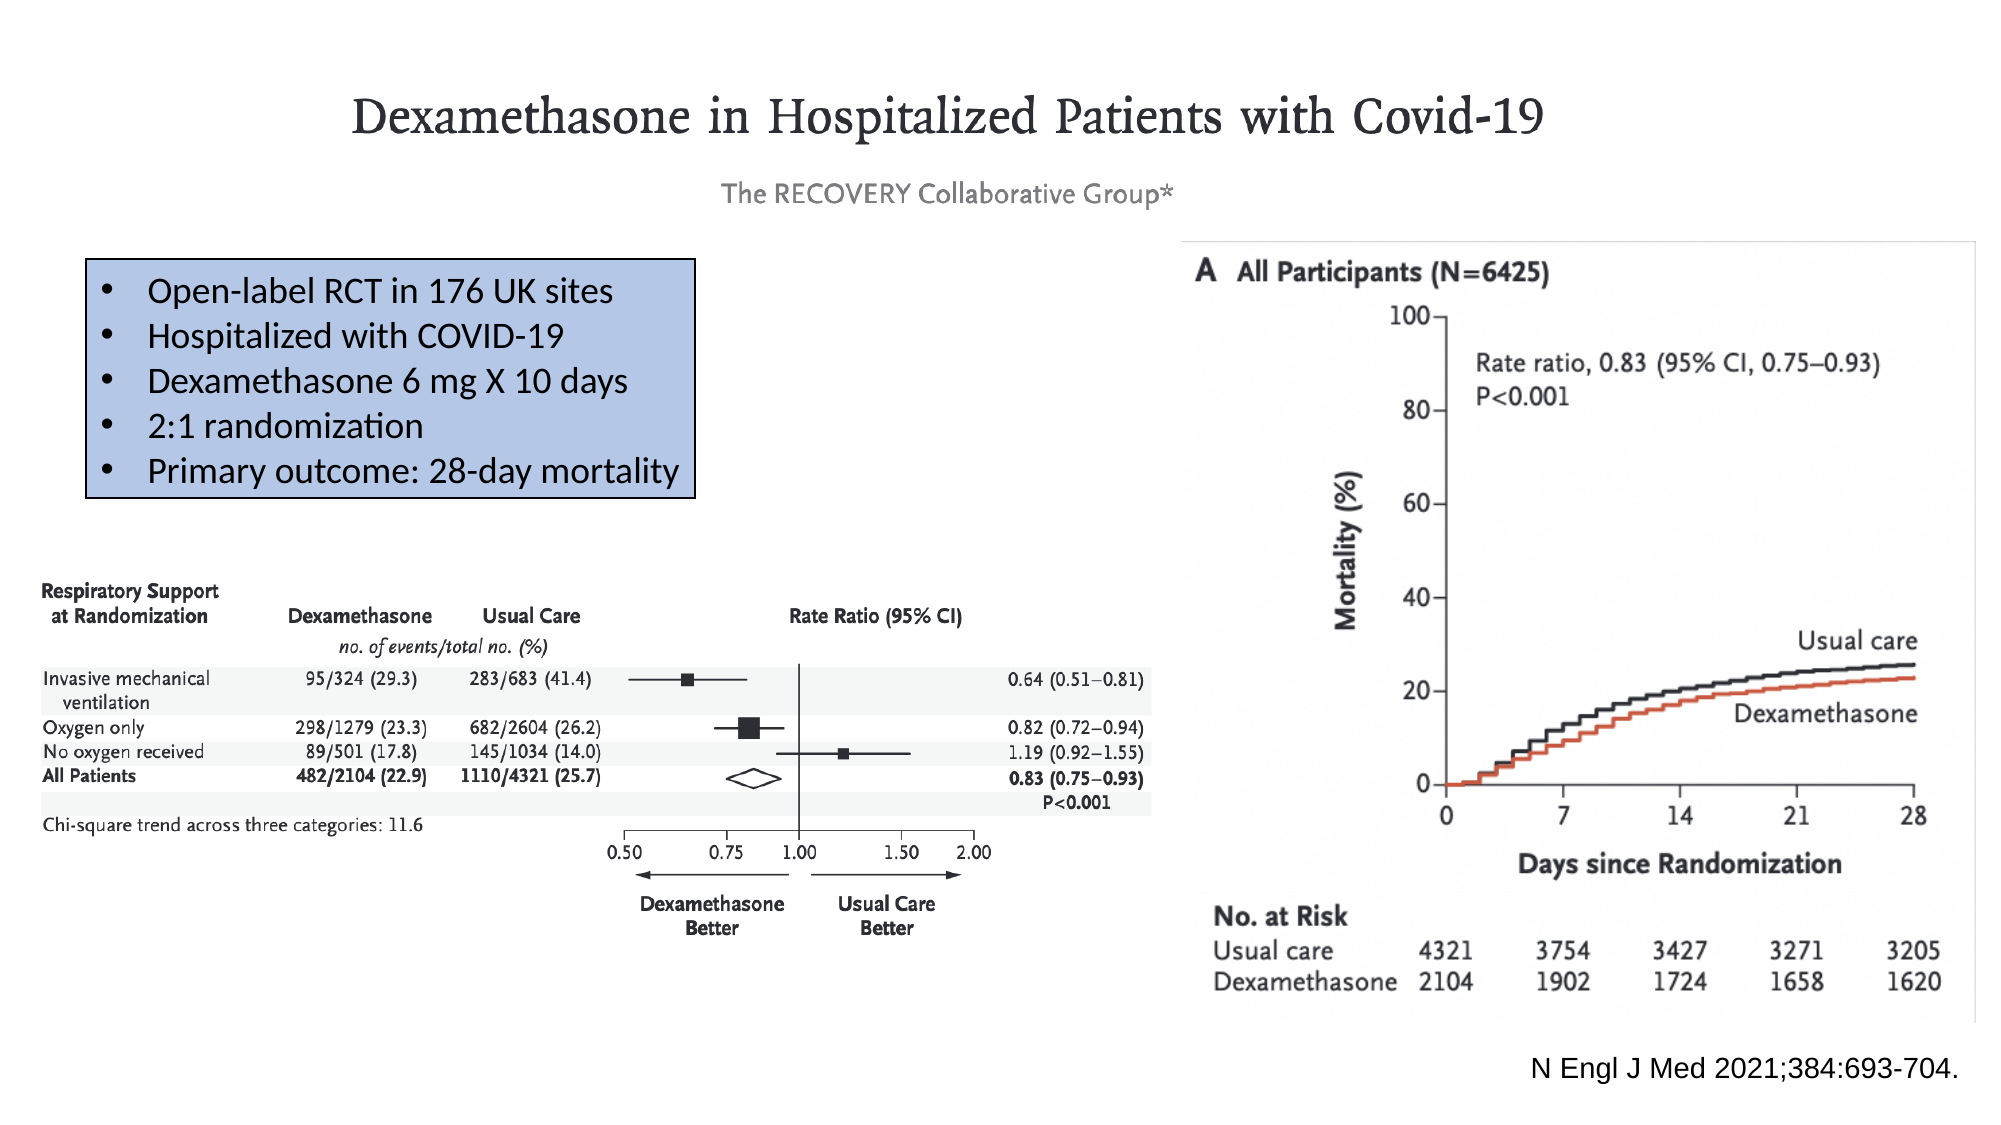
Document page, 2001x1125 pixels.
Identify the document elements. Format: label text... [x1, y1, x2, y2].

picture [23, 562, 1168, 955]
picture [1181, 241, 1977, 1023]
picture [242, 16, 1625, 223]
text_box N Engl J Med 2021;384:693-704. [1515, 1041, 1976, 1092]
text_box Open-label RCT in 176 UK sites Hospitalized with COVID-19 Dexamethasone 6 mg X 10 days 2:1 randomization Primary outcome: 28-day mortality [85, 258, 696, 499]
